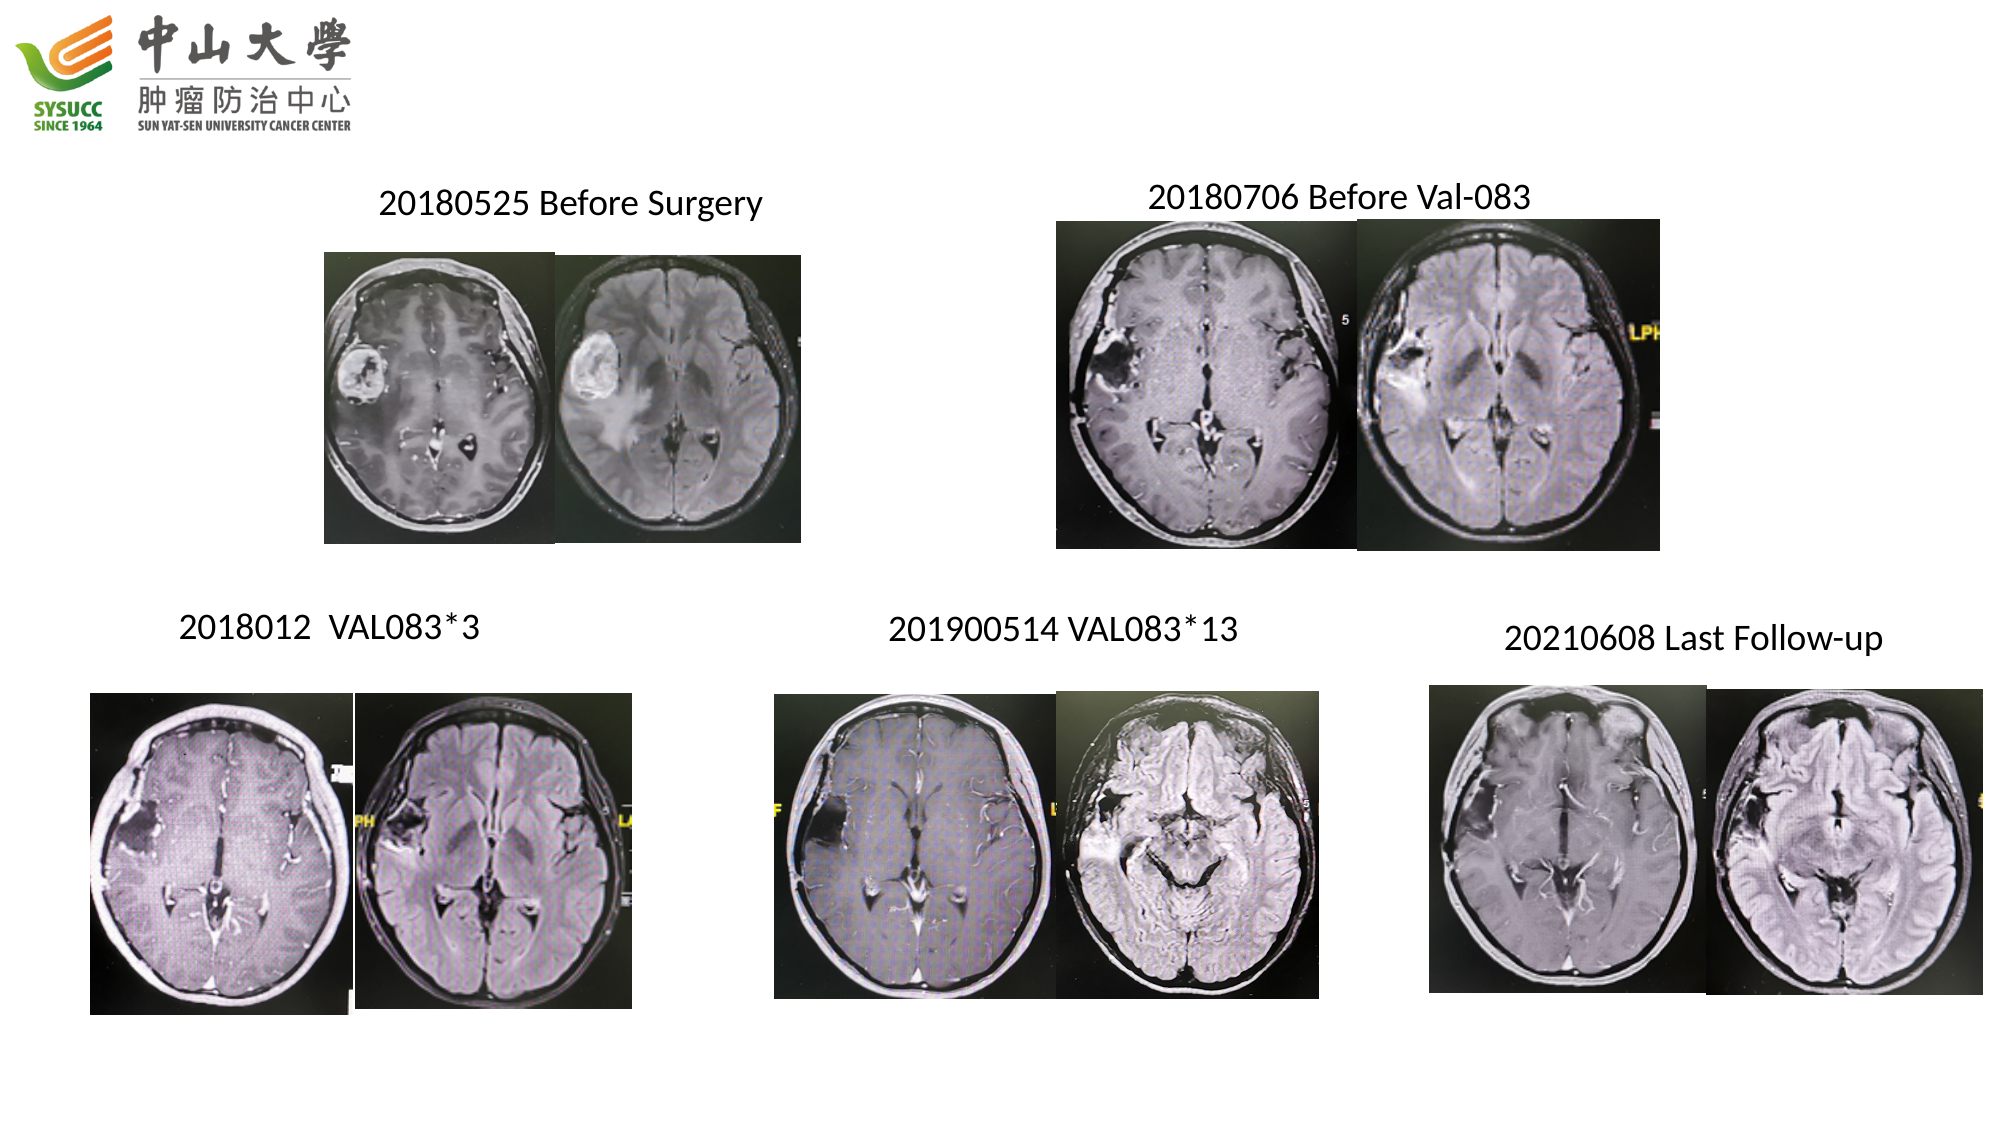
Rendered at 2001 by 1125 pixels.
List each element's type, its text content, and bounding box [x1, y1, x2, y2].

picture [1056, 219, 1660, 551]
picture [1429, 685, 1983, 995]
text_box 20180525 Before Surgery [281, 170, 861, 231]
text_box 201900514 VAL083*13 [774, 596, 1353, 657]
picture [13, 13, 354, 134]
picture [355, 693, 632, 1009]
picture [324, 252, 801, 544]
text_box 20180706 Before Val-083 [1050, 164, 1629, 225]
picture [774, 691, 1319, 1000]
picture [90, 693, 353, 1015]
text_box 20210608 Last Follow-up [1404, 605, 1983, 665]
text_box 2018012 VAL083*3 [40, 594, 619, 655]
